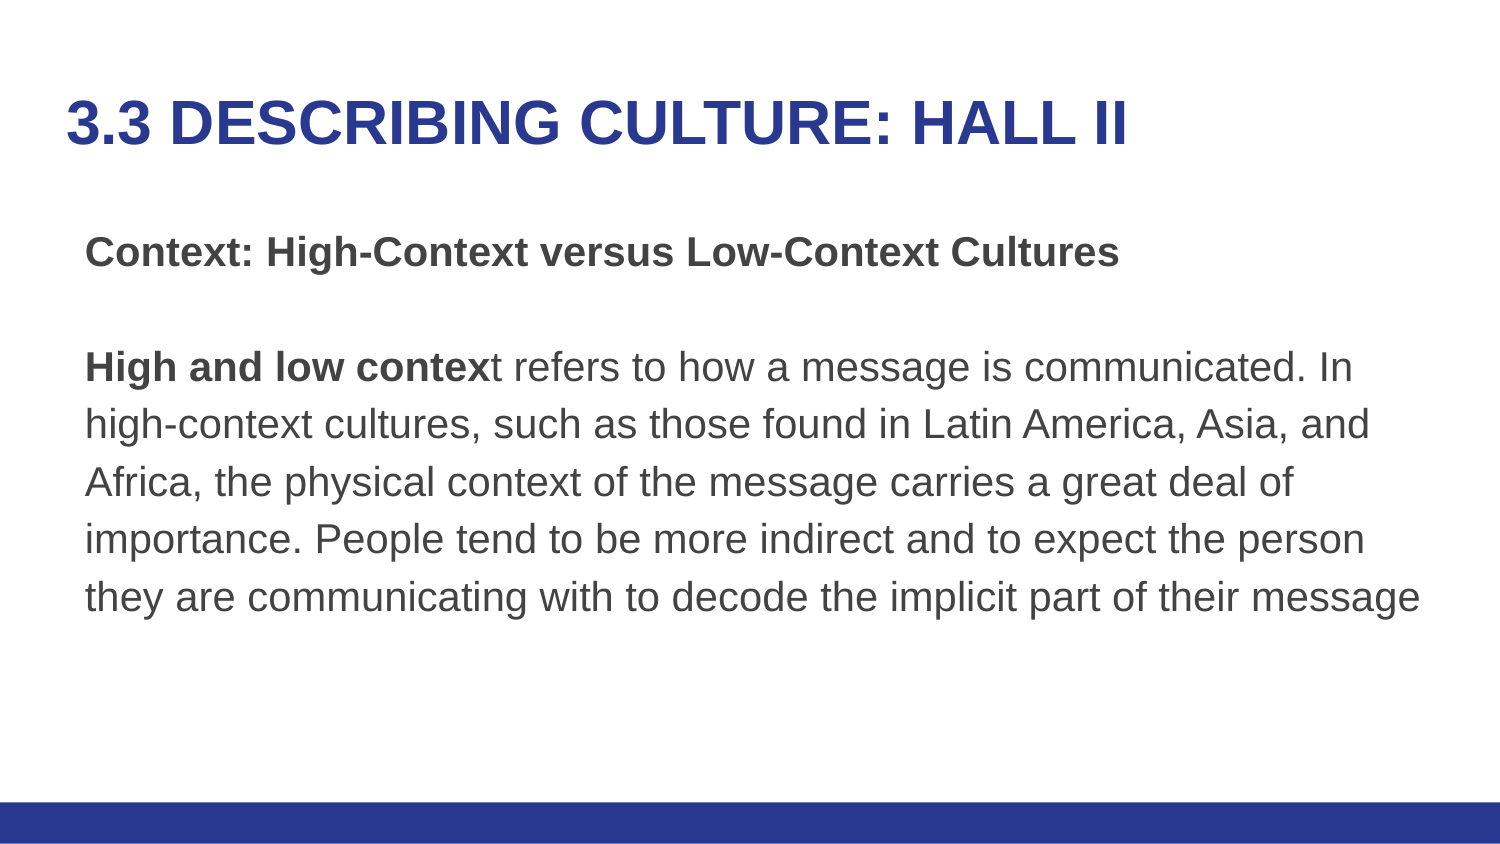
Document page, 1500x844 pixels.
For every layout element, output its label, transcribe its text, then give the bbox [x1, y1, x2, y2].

title 3.3 DESCRIBING CULTURE: HALL II [51, 67, 1449, 167]
list Context: High-Context versus Low-Context Cultures High and low context refers to how a message is communicated. In high-context cultures, such as those found in Latin America, Asia, and Africa, the physical context of the message carries a great deal of importance. People tend to be more indirect and to expect the person they are communicating with to decode the implicit part of their message [51, 201, 1449, 750]
